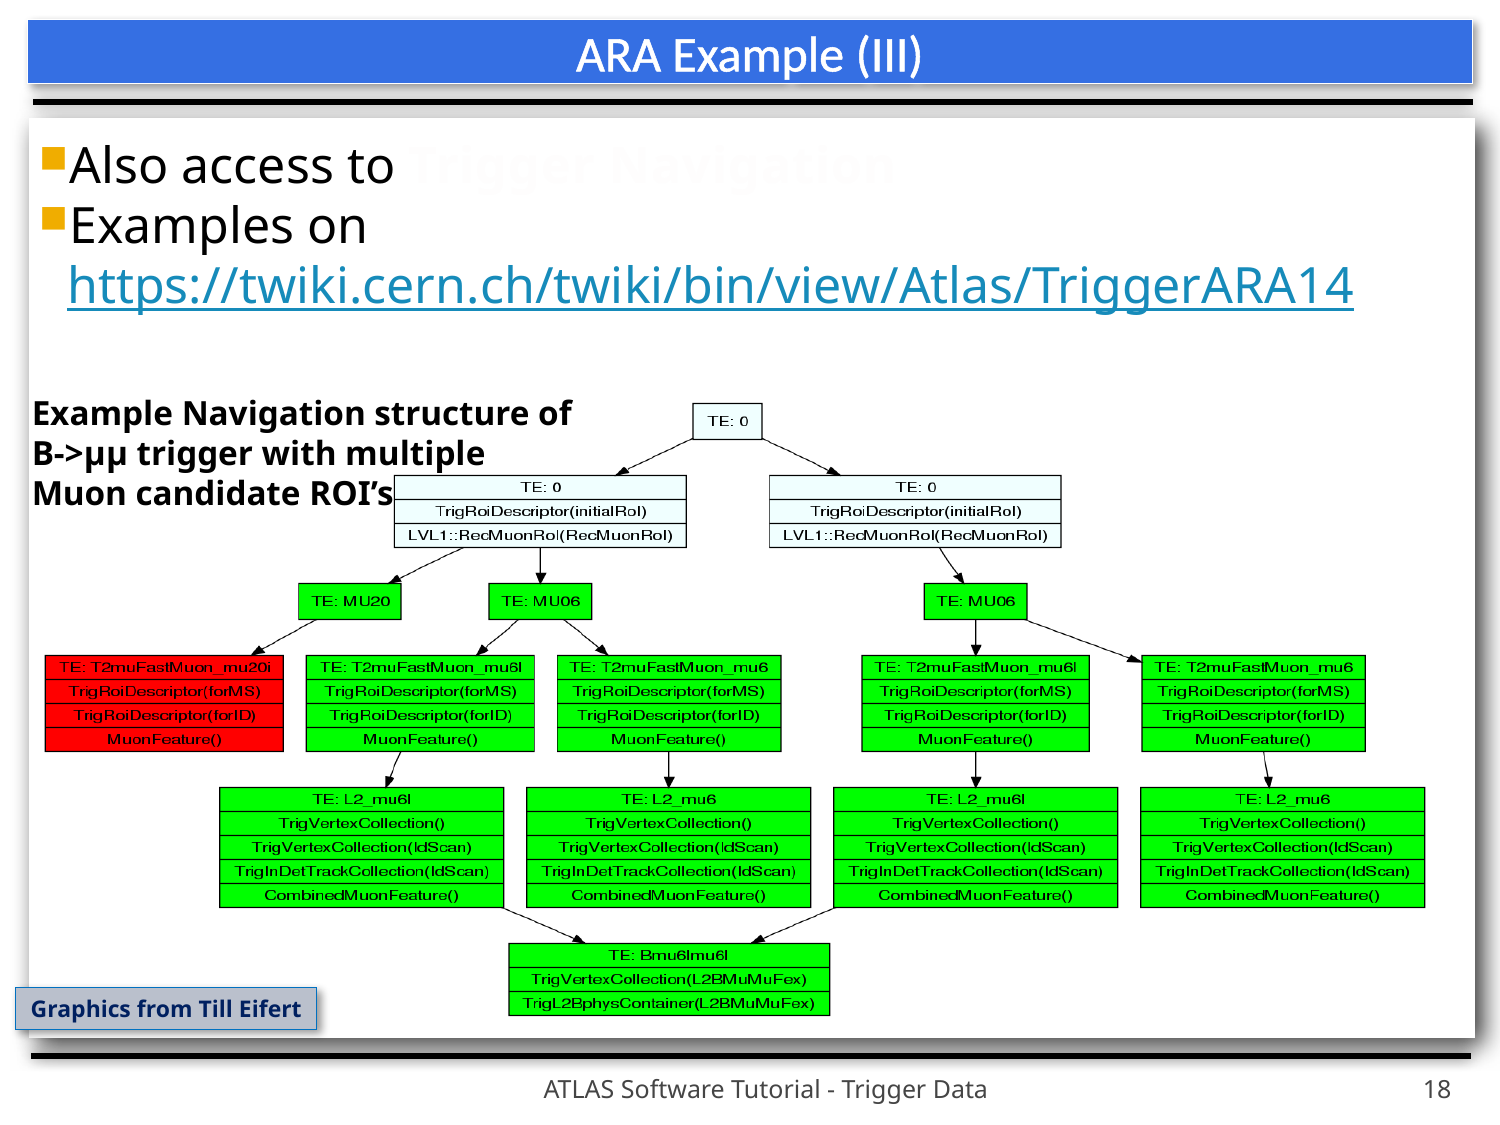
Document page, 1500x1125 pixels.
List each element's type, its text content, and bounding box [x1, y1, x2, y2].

text_box Example Navigation structure of B->μμ trigger with multiple Muon candidate ROI’s [17, 385, 588, 520]
slide_number 18 [1345, 1062, 1467, 1108]
picture [41, 400, 1430, 1020]
title ARA Example (III) [27, 19, 1473, 84]
list Also access to Trigger Navigation Examples on https://twiki.cern.ch/twiki/bin/view/Atlas/TriggerARA14 [29, 118, 1475, 1038]
footer ATLAS Software Tutorial - Trigger Data [314, 1062, 1218, 1108]
text_box Graphics from Till Eifert [15, 987, 317, 1030]
